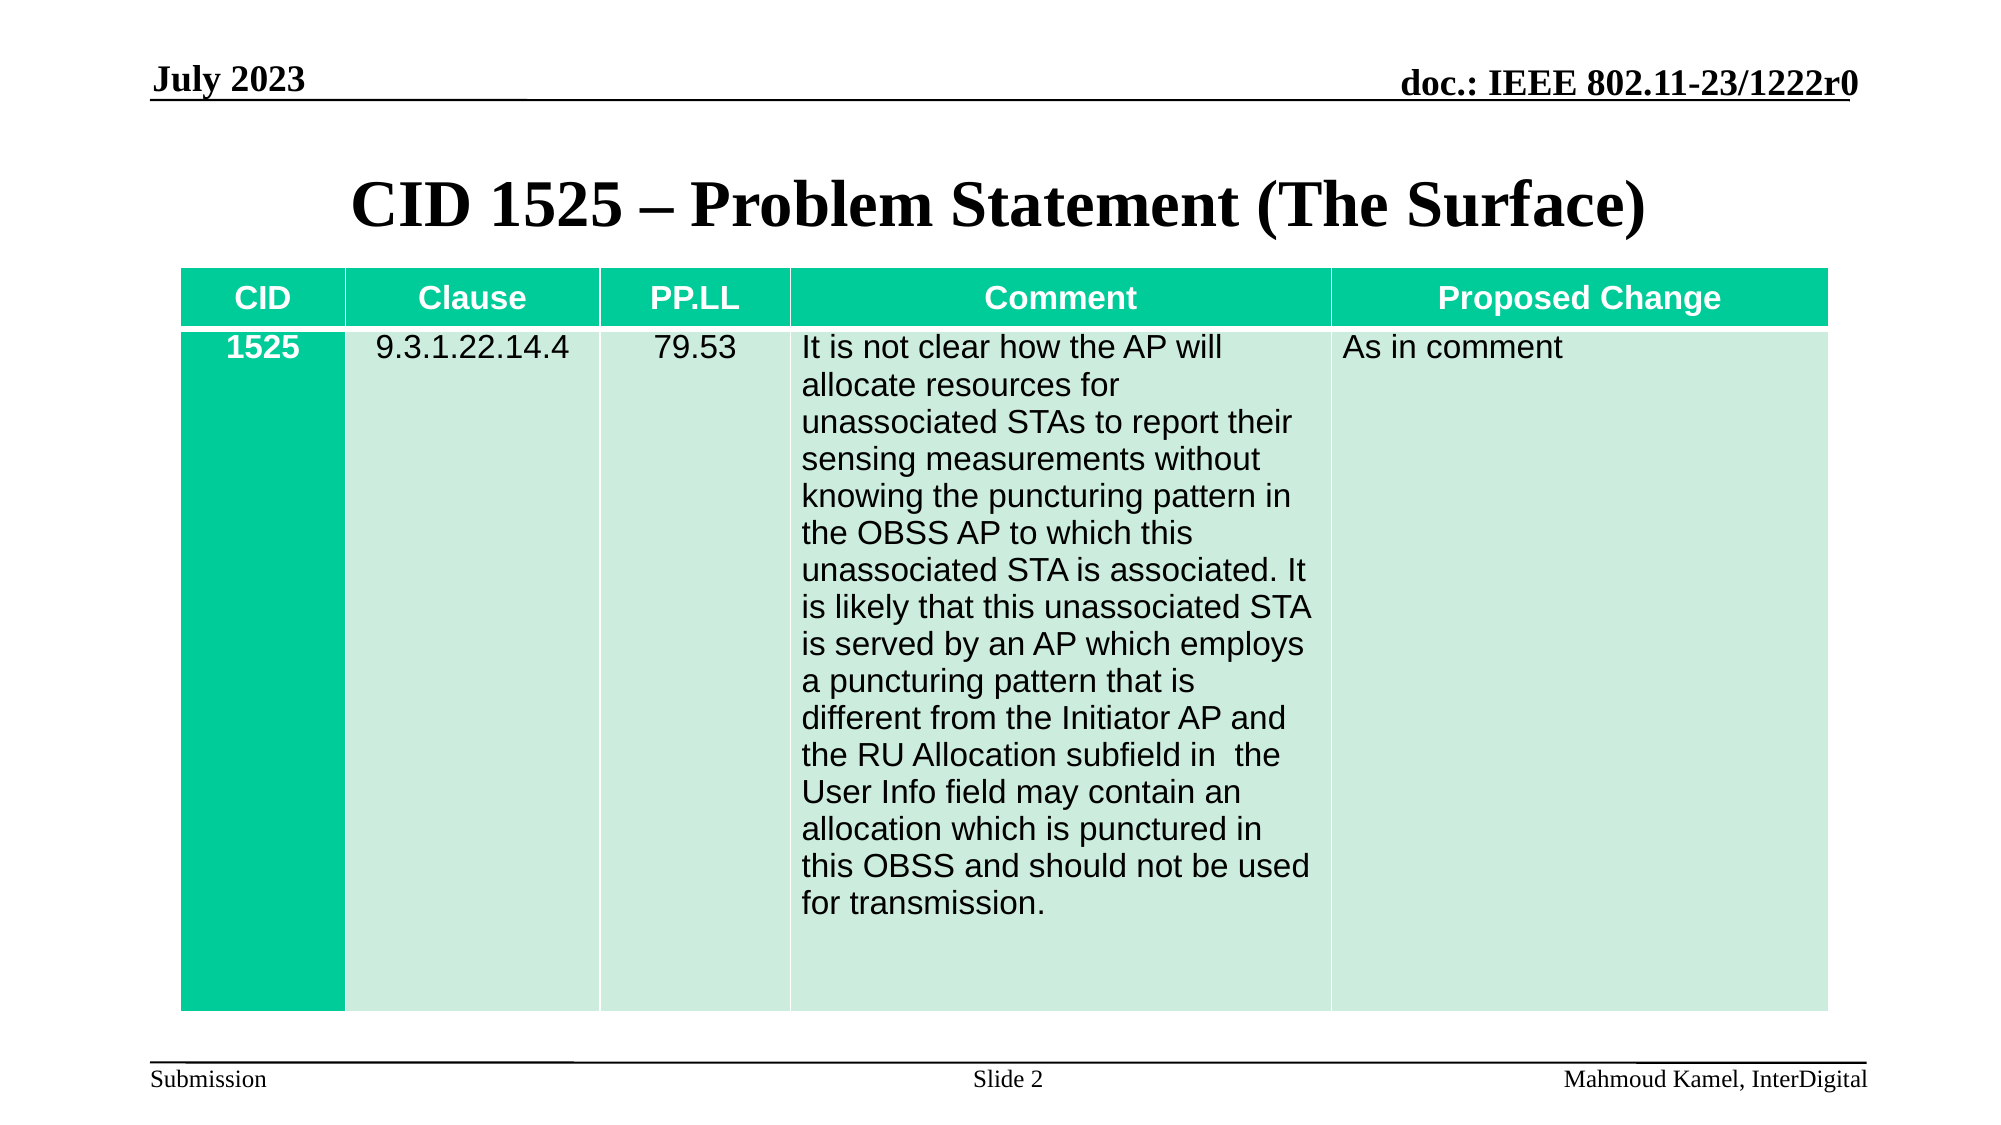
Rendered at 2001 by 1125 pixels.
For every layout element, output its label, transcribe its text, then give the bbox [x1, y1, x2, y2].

table_cell 79.53 [601, 332, 790, 1011]
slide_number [152, 54, 563, 100]
table_header CID [181, 268, 345, 326]
table_header Proposed Change [1332, 268, 1828, 326]
table_header Clause [346, 268, 599, 326]
table_header Comment [791, 268, 1331, 326]
title CID 1525 – Problem Statement (The Surface) [149, 112, 1850, 288]
slide_number Slide 2 [950, 1061, 1067, 1123]
table_header PP.LL [601, 268, 790, 326]
table_cell As in comment [1332, 332, 1828, 1011]
table_cell 9.3.1.22.14.4 [346, 332, 599, 1011]
table_cell It is not clear how the AP will allocate resources for unassociated STAs to report their sensing measurements without knowing the puncturing pattern in the OBSS AP to which this unassociated STA is associated. It is likely that this unassociated STA is served by an AP which employs a puncturing pattern that is different from the Initiator AP and the RU Allocation subfield in the User Info field may contain an allocation which is punctured in this OBSS and should not be used for transmission. [791, 332, 1331, 1011]
table_cell 1525 [181, 332, 345, 1011]
footer Mahmoud Kamel, InterDigital [1171, 1061, 1869, 1093]
